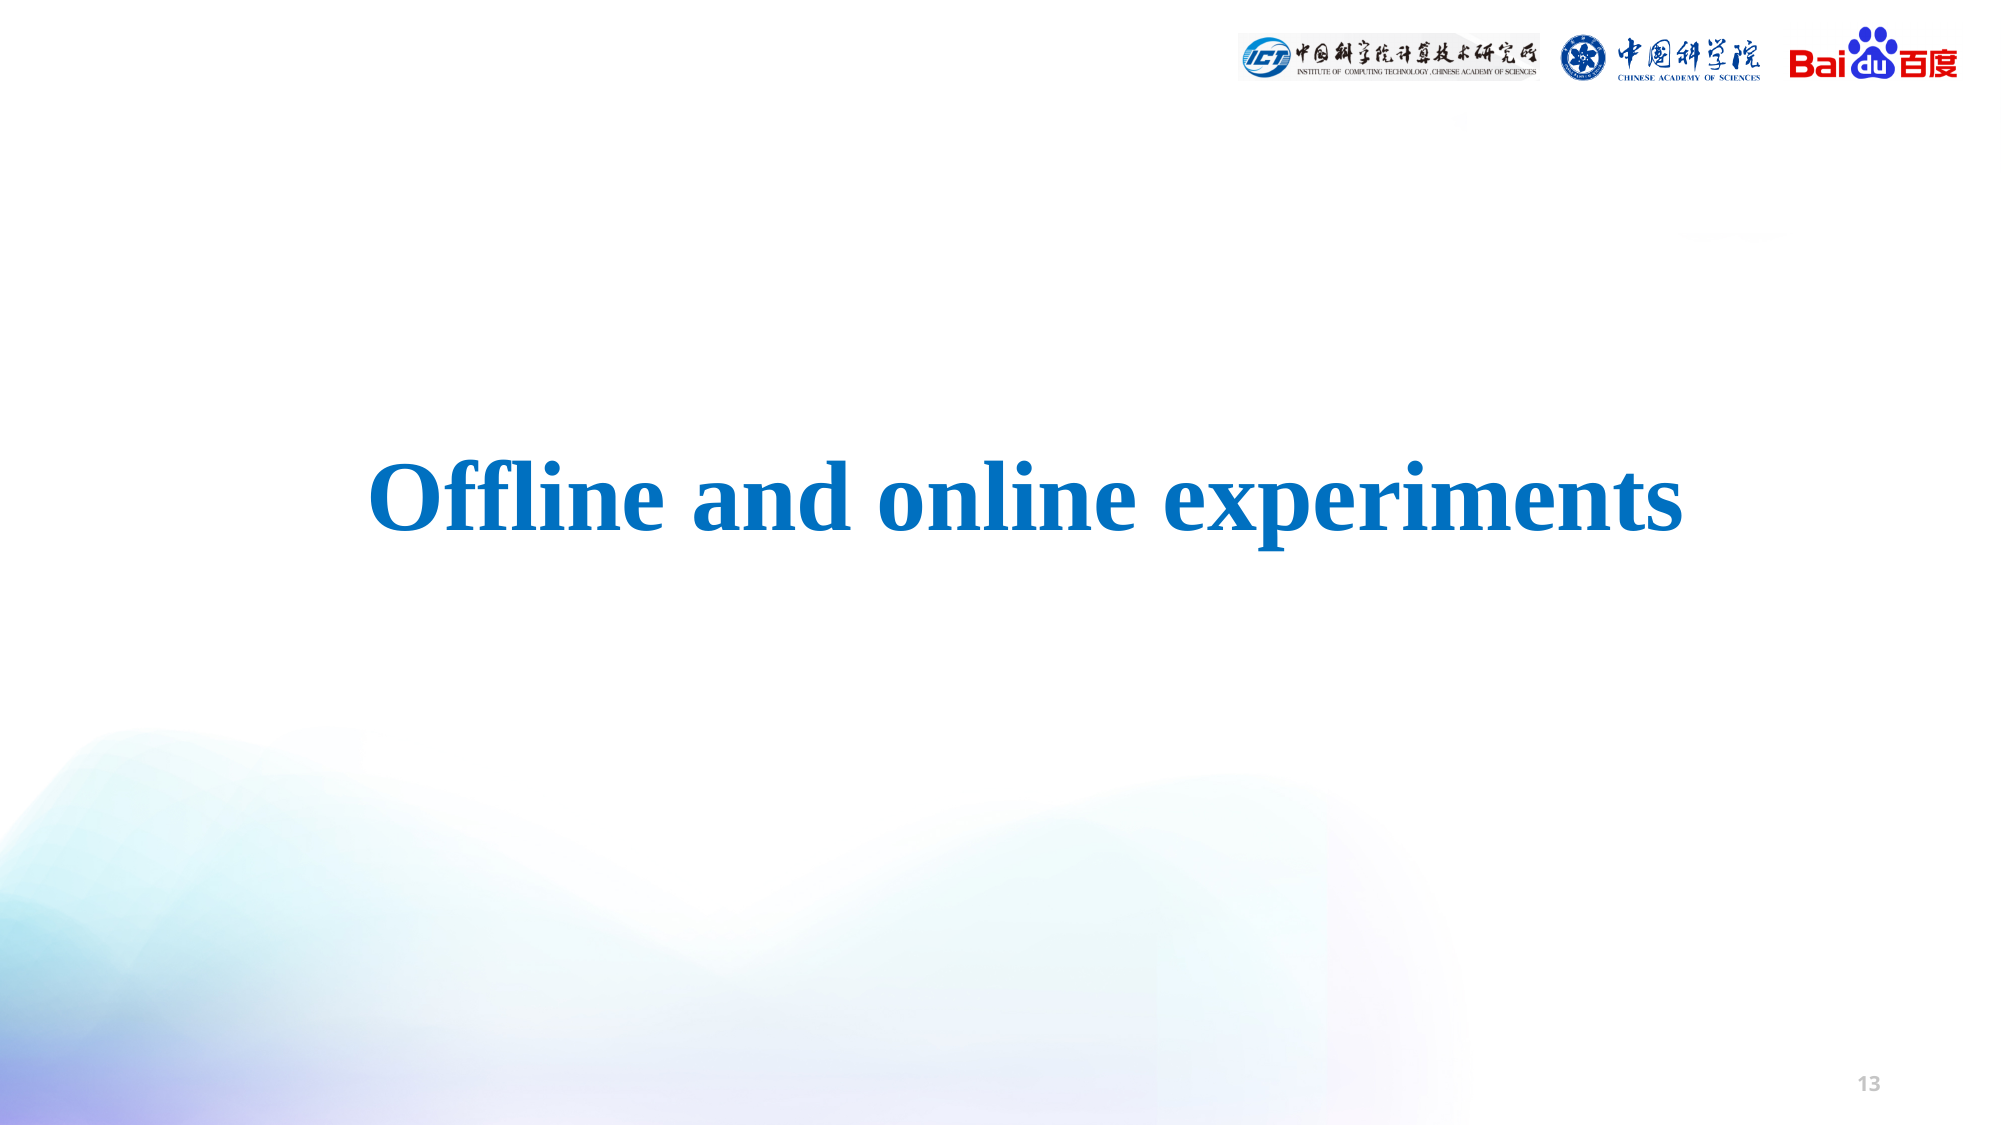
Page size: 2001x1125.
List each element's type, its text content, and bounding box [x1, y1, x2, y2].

picture [0, 0, 2001, 1125]
slide_number 13 [1836, 1073, 1882, 1095]
list Offline and online experiments [366, 444, 1877, 502]
